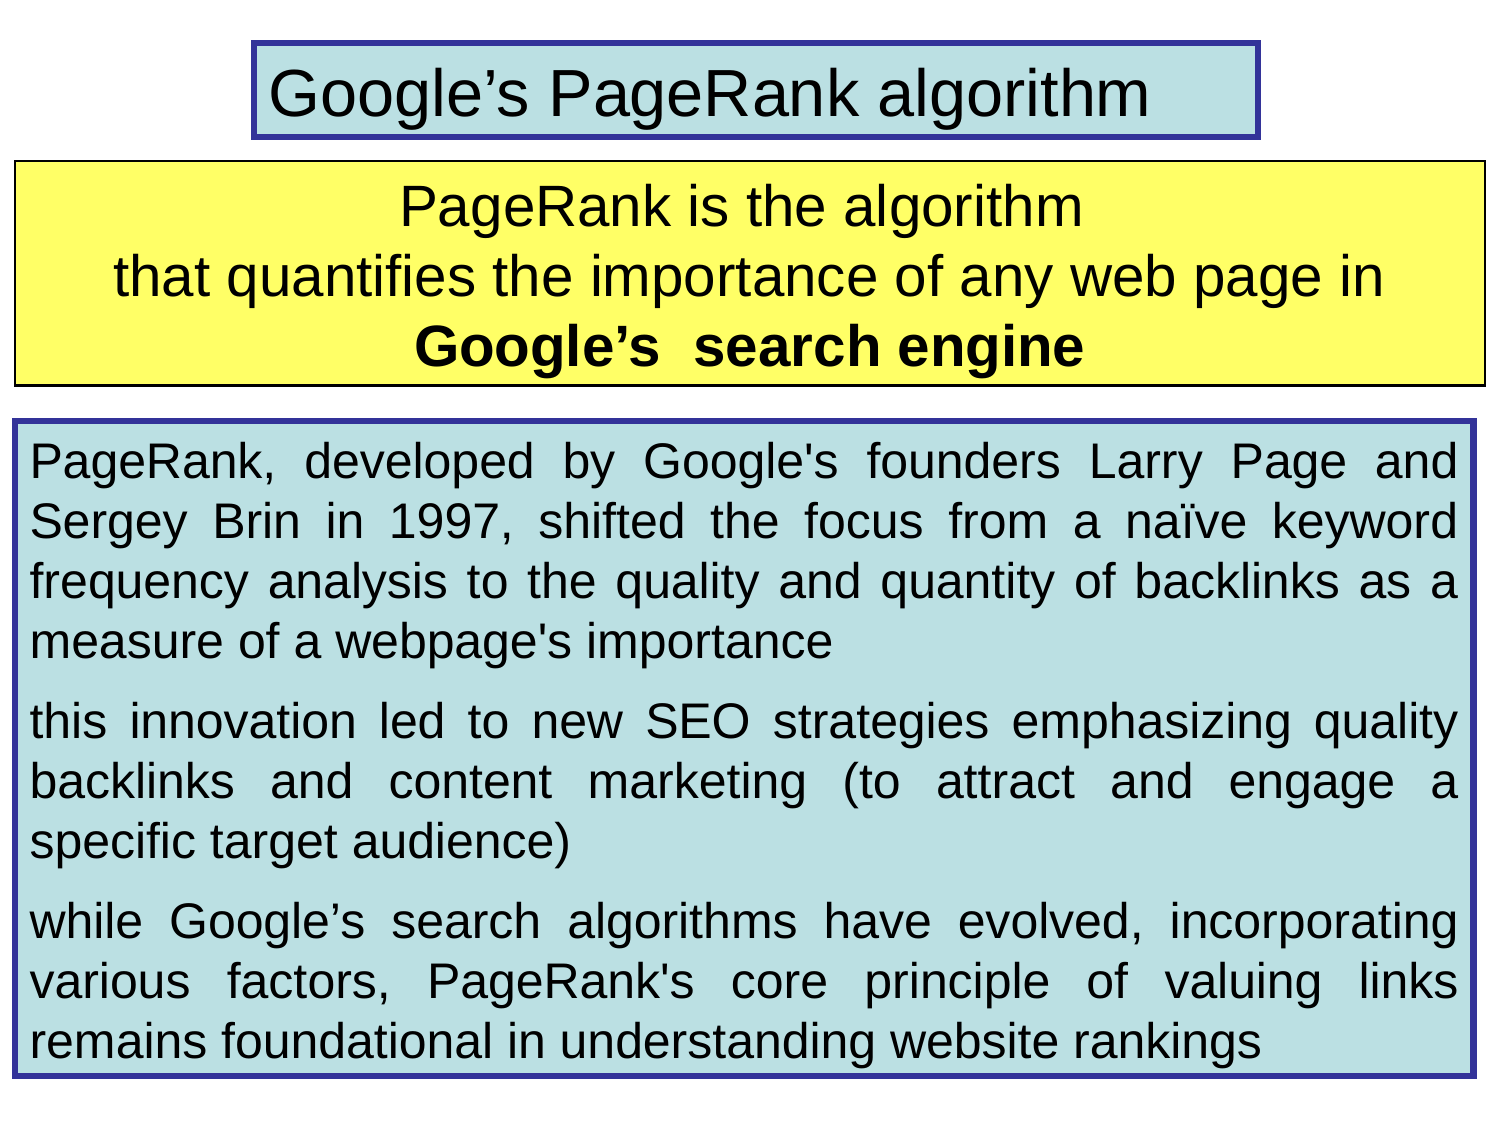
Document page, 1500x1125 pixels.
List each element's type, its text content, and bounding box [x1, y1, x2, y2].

text_box PageRank is the algorithm that quantifies the importance of any web page in Google’s search engine [14, 160, 1486, 386]
text_box Google’s PageRank algorithm [253, 42, 1258, 138]
text_box PageRank, developed by Google's founders Larry Page and Sergey Brin in 1997, shifted the focus from a naïve keyword frequency analysis to the quality and quantity of backlinks as a measure of a webpage's importance this innovation led to new SEO strategies emphasizing quality backlinks and content marketing (to attract and engage a specific target audience) while Google’s search algorithms have evolved, incorporating various factors, PageRank's core principle of valuing links remains foundational in understanding website rankings [14, 421, 1474, 1076]
